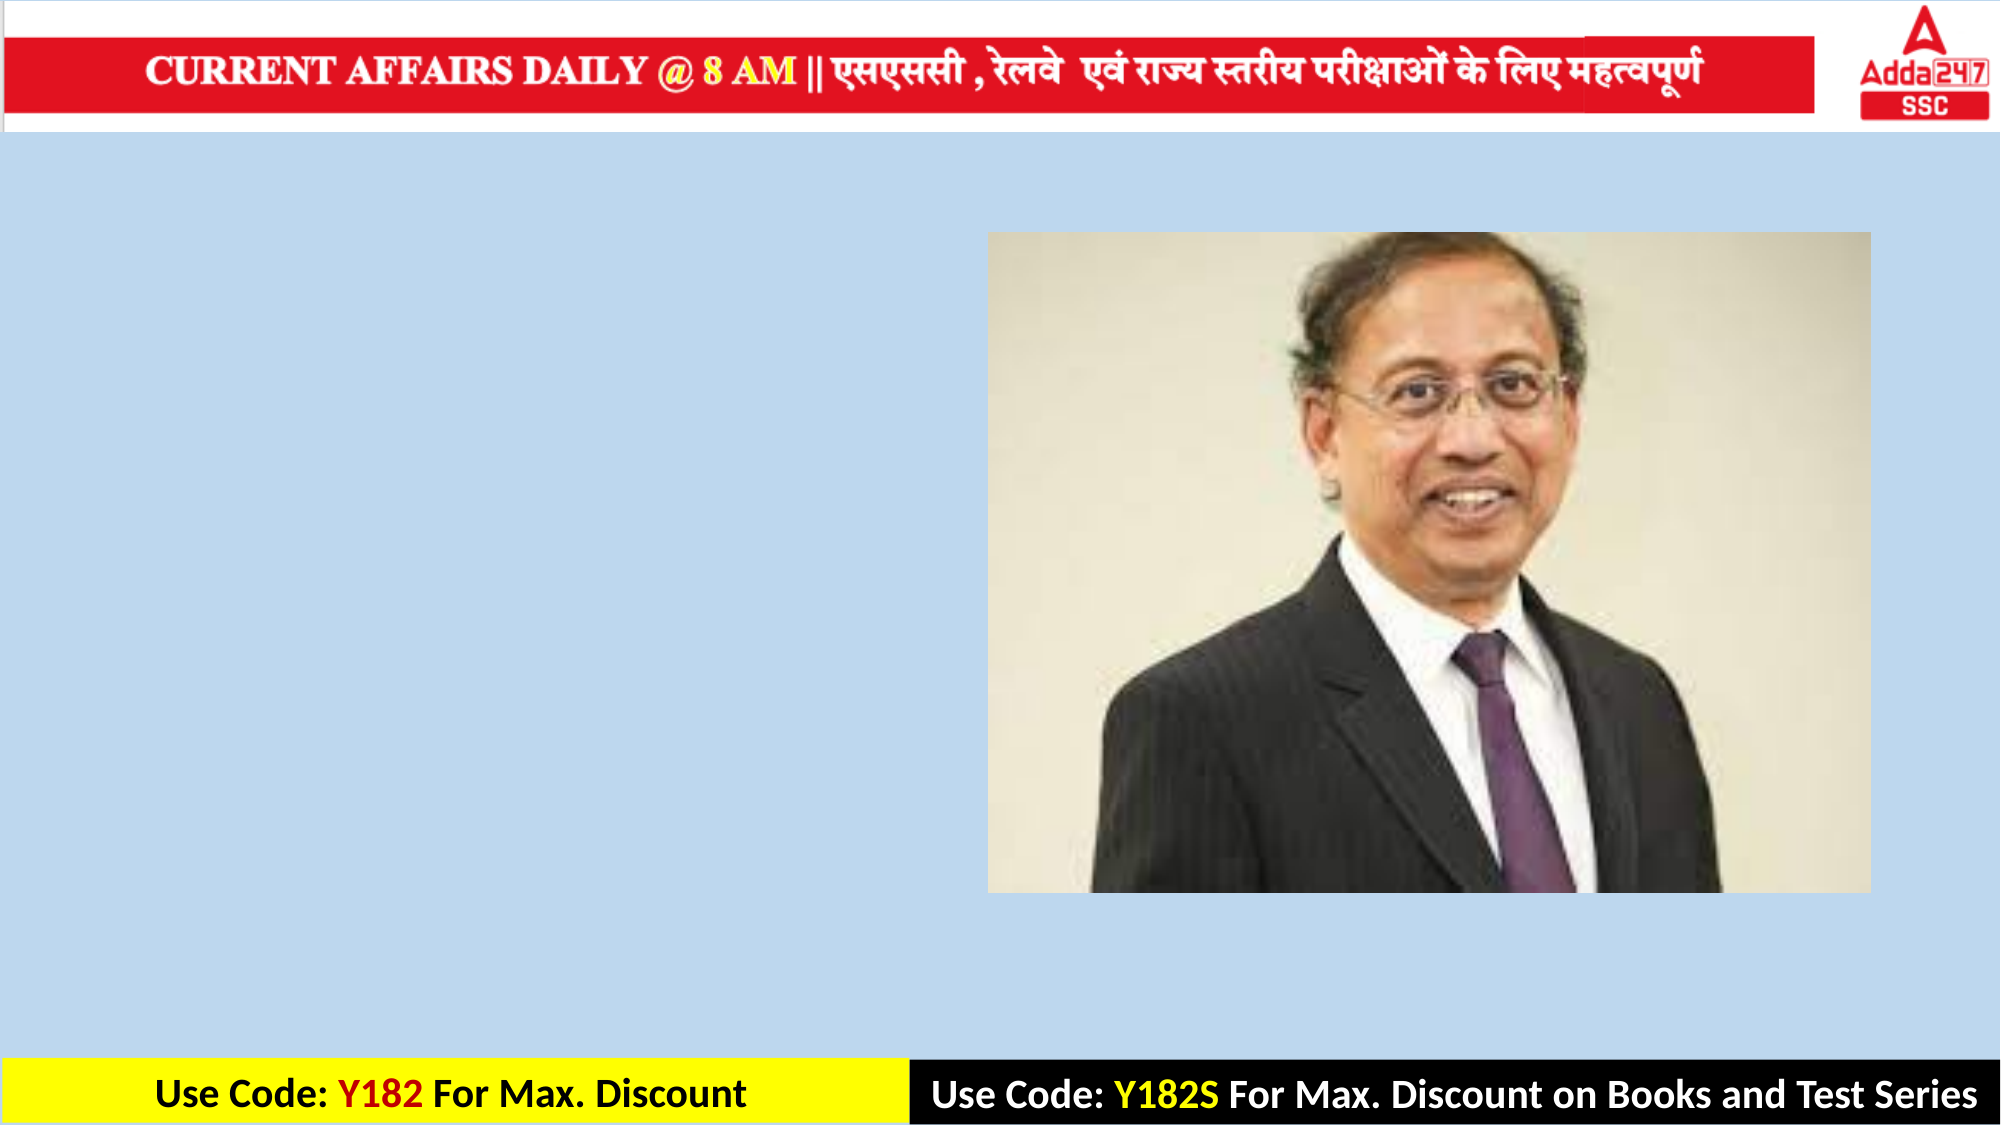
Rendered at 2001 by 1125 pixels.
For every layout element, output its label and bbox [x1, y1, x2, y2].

picture [0, 1, 2000, 132]
picture [988, 232, 1871, 893]
